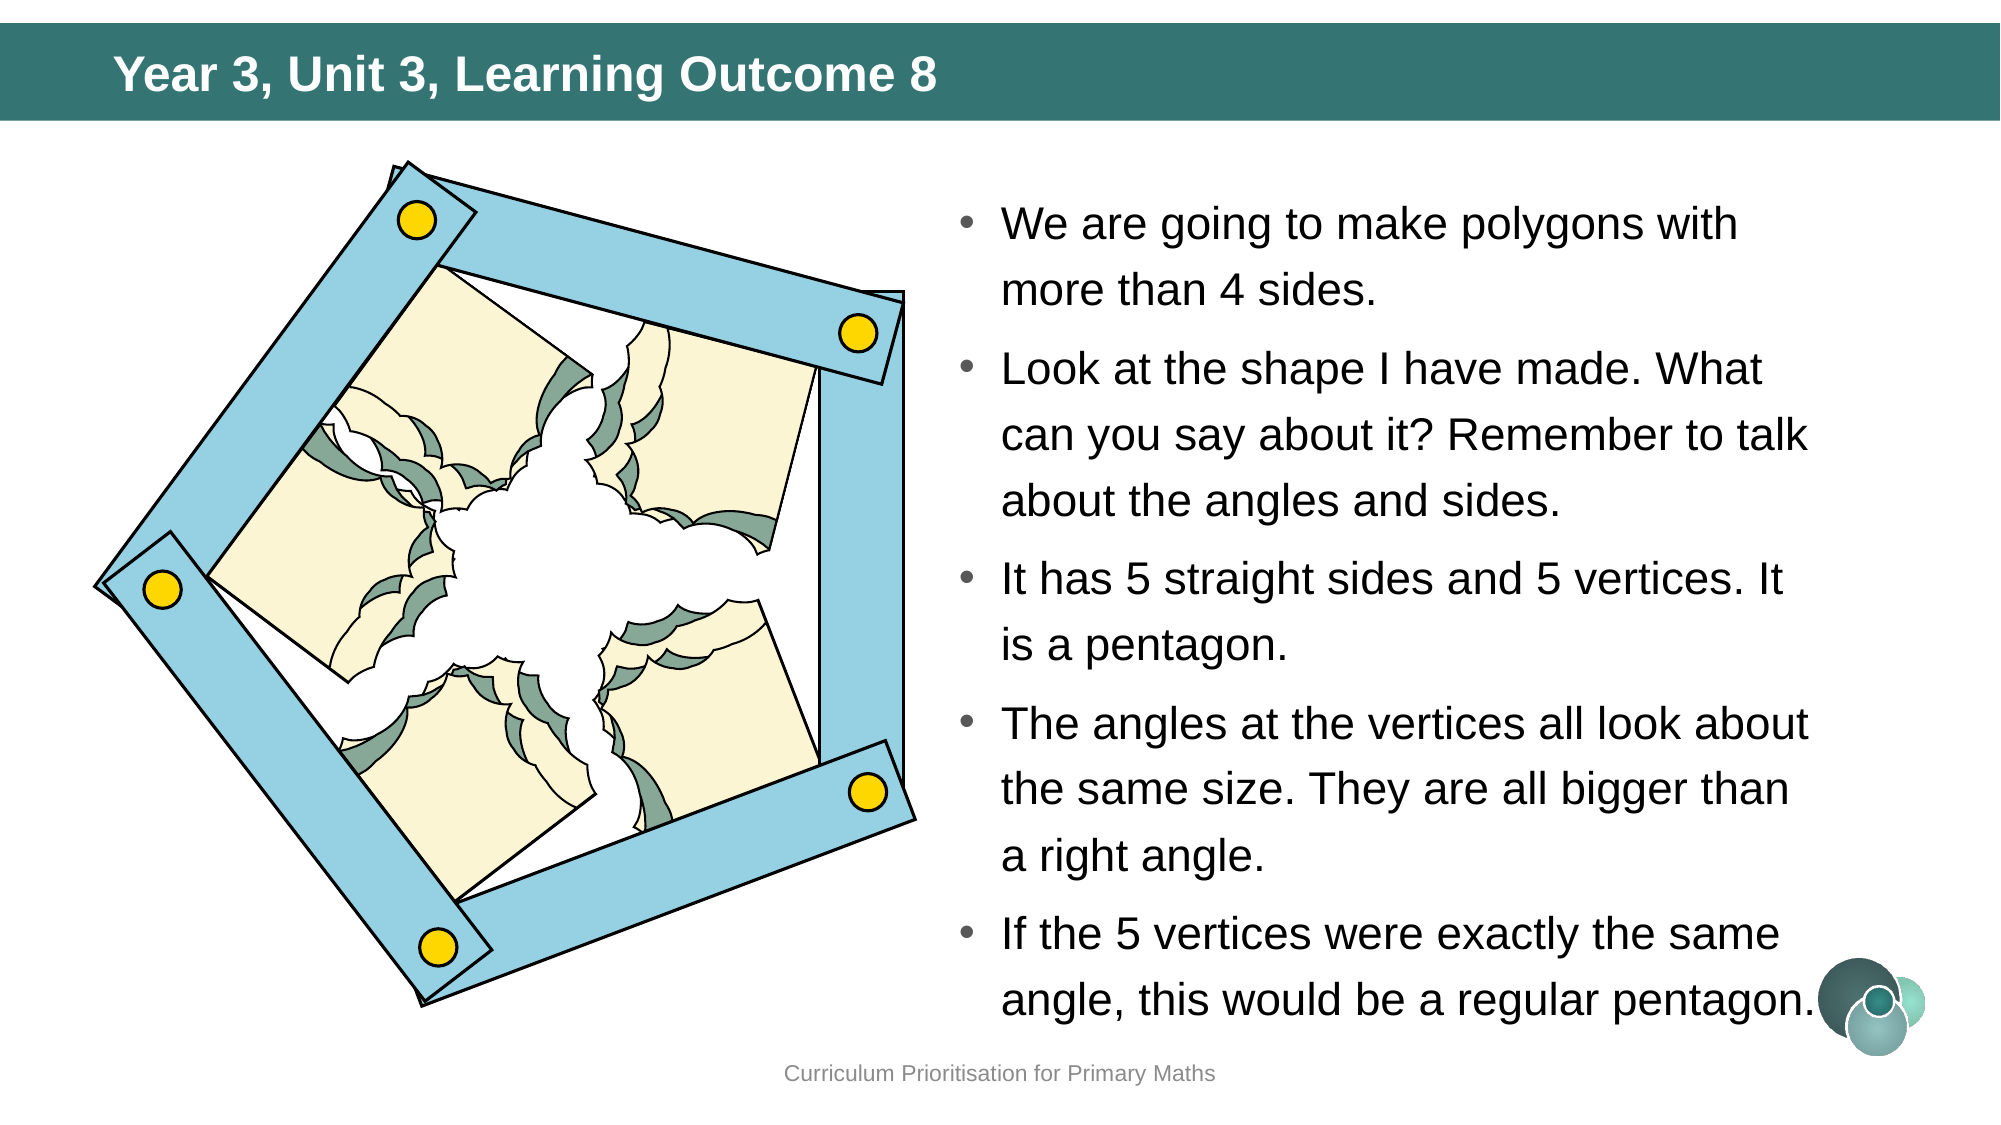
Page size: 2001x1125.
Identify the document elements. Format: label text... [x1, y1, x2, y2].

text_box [143, 135, 918, 1031]
picture [1838, 958, 1925, 1042]
text_box We are going to make polygons with more than 4 sides. Look at the shape I have made. What can you say about it? Remember to talk about the angles and sides. It has 5 straight sides and 5 vertices. It is a pentagon. The angles at the vertices all look about the same size. They are all bigger than a right angle. If the 5 vertices were exactly the same angle, this would be a regular pentagon. [943, 175, 1838, 1042]
text_box Year 3, Unit 3, Learning Outcome 8 [97, 40, 1945, 111]
footer Curriculum Prioritisation for Primary Maths [0, 1042, 2000, 1103]
